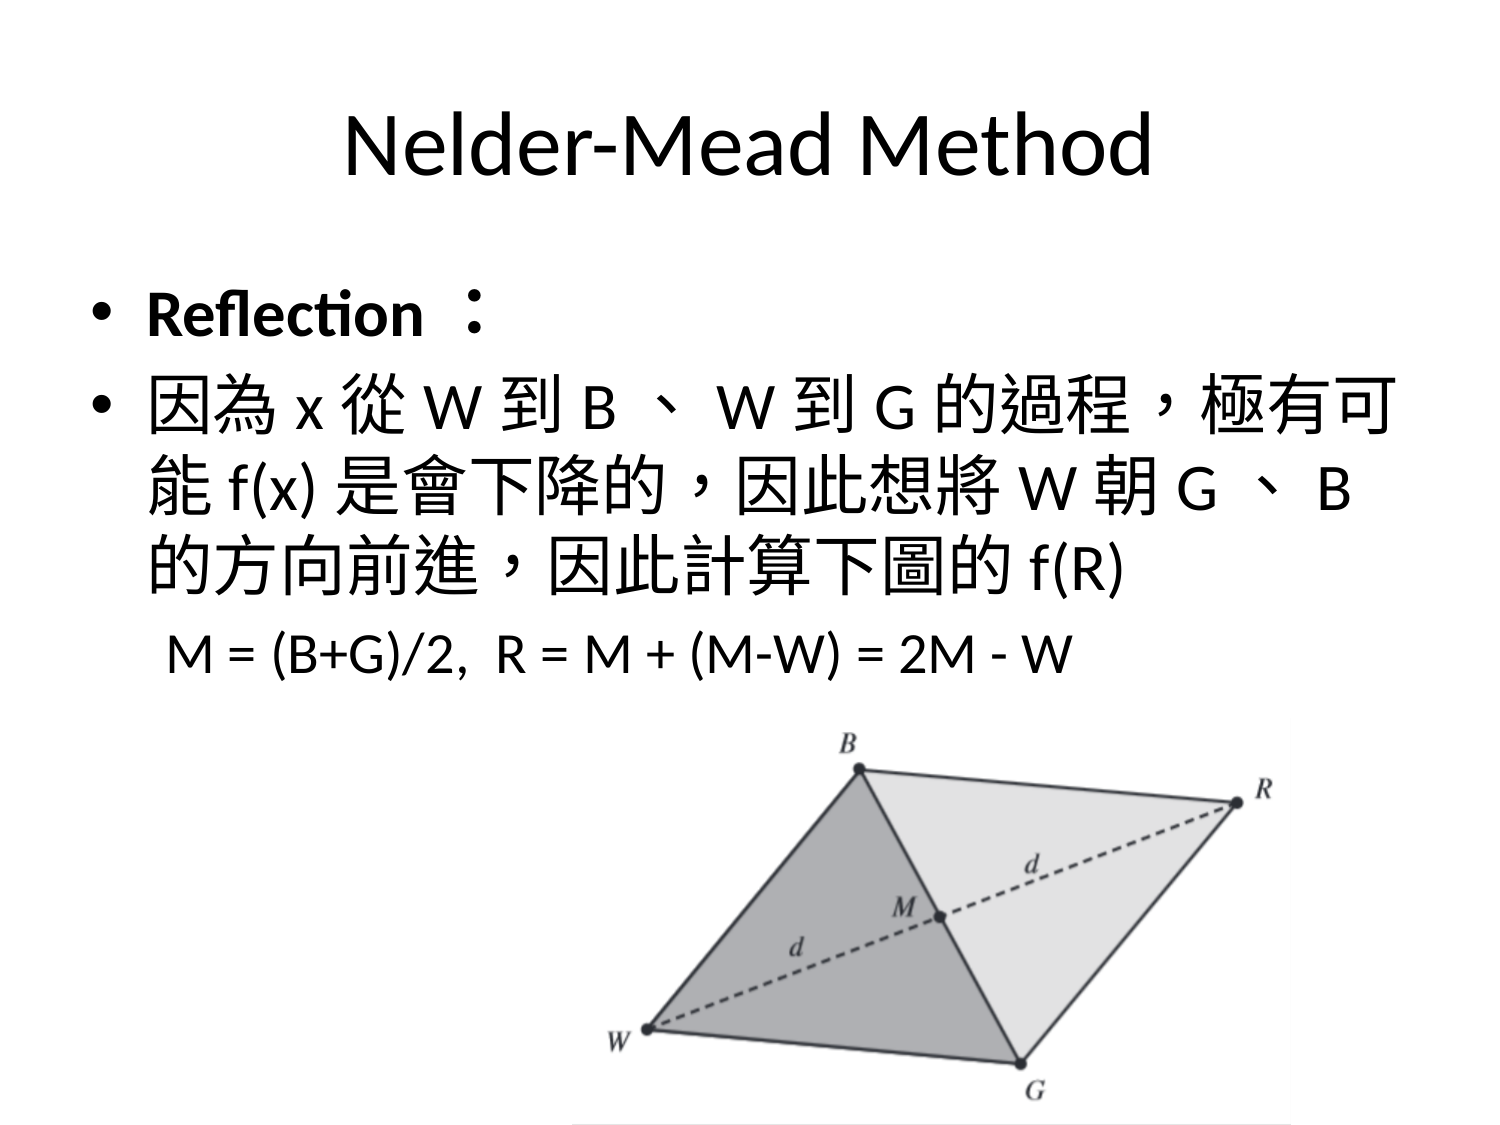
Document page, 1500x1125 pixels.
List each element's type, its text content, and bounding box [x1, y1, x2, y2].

picture [572, 718, 1294, 1125]
list Reflection： 因為x從W到B、W到G的過程，極有可能f(x)是會下降的，因此想將W朝G、B的方向前進，因此計算下圖的f(R) M = (B+G)/2, R = M + (M-W) = 2M - W [75, 262, 1425, 1005]
title Nelder-Mead Method [75, 45, 1425, 233]
